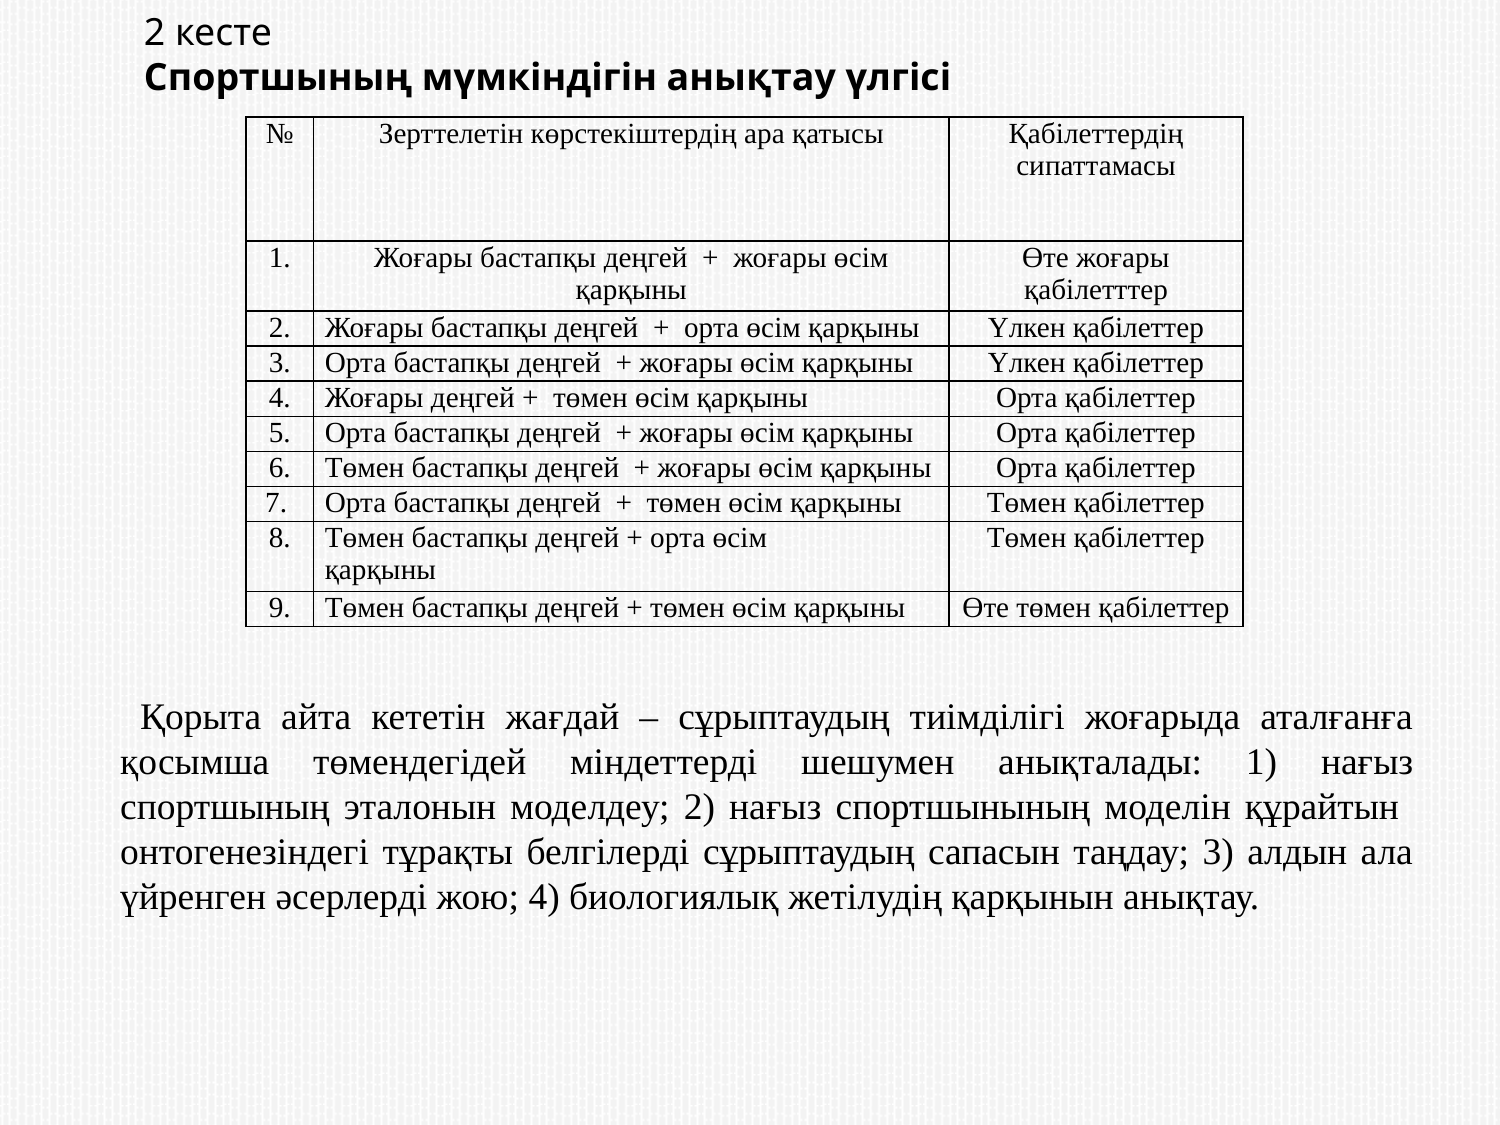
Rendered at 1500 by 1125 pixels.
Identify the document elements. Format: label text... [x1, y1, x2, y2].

table_cell 2. [247, 312, 313, 345]
table_cell Орта қабілеттер [950, 382, 1242, 416]
table_cell 7. [247, 487, 313, 521]
table_cell Орта бастапқы деңгей + жоғары өсім қарқыны [314, 347, 948, 380]
table_header Қабілеттердің сипаттамасы [950, 118, 1242, 240]
table_cell 4. [247, 382, 313, 416]
table_cell Орта бастапқы деңгей + төмен өсім қарқыны [314, 487, 948, 521]
table_cell Үлкен қабілеттер [950, 312, 1242, 345]
table_cell Орта қабілеттер [950, 452, 1242, 486]
table_cell Төмен бастапқы деңгей + жоғары өсім қарқыны [314, 452, 948, 486]
table_header Зерттелетін көрстекіштердің ара қатысы [314, 118, 948, 240]
table_cell Өте жоғары қабілетттер [950, 242, 1242, 310]
table_cell Төмен қабілеттер [950, 522, 1242, 591]
table_cell Орта бастапқы деңгей + жоғары өсім қарқыны [314, 417, 948, 451]
table_cell Орта қабілеттер [950, 417, 1242, 451]
table_cell 8. [247, 522, 313, 591]
table_cell Жоғары бастапқы деңгей + жоғары өсім қарқыны [314, 242, 948, 310]
table_cell Жоғары деңгей + төмен өсім қарқыны [314, 382, 948, 416]
table_cell 6. [247, 452, 313, 486]
table_cell Төмен бастапқы деңгей + төмен өсім қарқыны [314, 592, 948, 626]
table_cell 3. [247, 347, 313, 380]
text_box 2 кесте Спортшының мүмкіндігін анықтау үлгісі [128, 0, 1430, 151]
table_cell Үлкен қабілеттер [950, 347, 1242, 380]
table_cell 9. [247, 592, 313, 626]
table_cell Өте төмен қабілеттер [950, 592, 1242, 626]
table_cell Жоғары бастапқы деңгей + орта өсім қарқыны [314, 312, 948, 345]
table_header № [247, 118, 313, 240]
table_cell Төмен қабілеттер [950, 487, 1242, 521]
table_cell Төмен бастапқы деңгей + орта өсім қарқыны [314, 522, 948, 591]
table_cell 1. [247, 242, 313, 310]
text_box Қорыта айта кететін жағдай – сұрыптаудың тиімділігі жоғарыда аталғанға қосымша төмендегідей міндеттерді шешумен анықталады: 1) нағыз спортшының эталонын моделдеу; 2) нағыз спортшынының моделін құрайтын онтогенезіндегі тұрақты белгілерді сұрыптаудың сапасын таңдау; 3) алдын ала үйренген әсерлерді жою; 4) биологиялық жетілудің қарқынын анықтау. [105, 684, 1430, 925]
table_cell 5. [247, 417, 313, 451]
